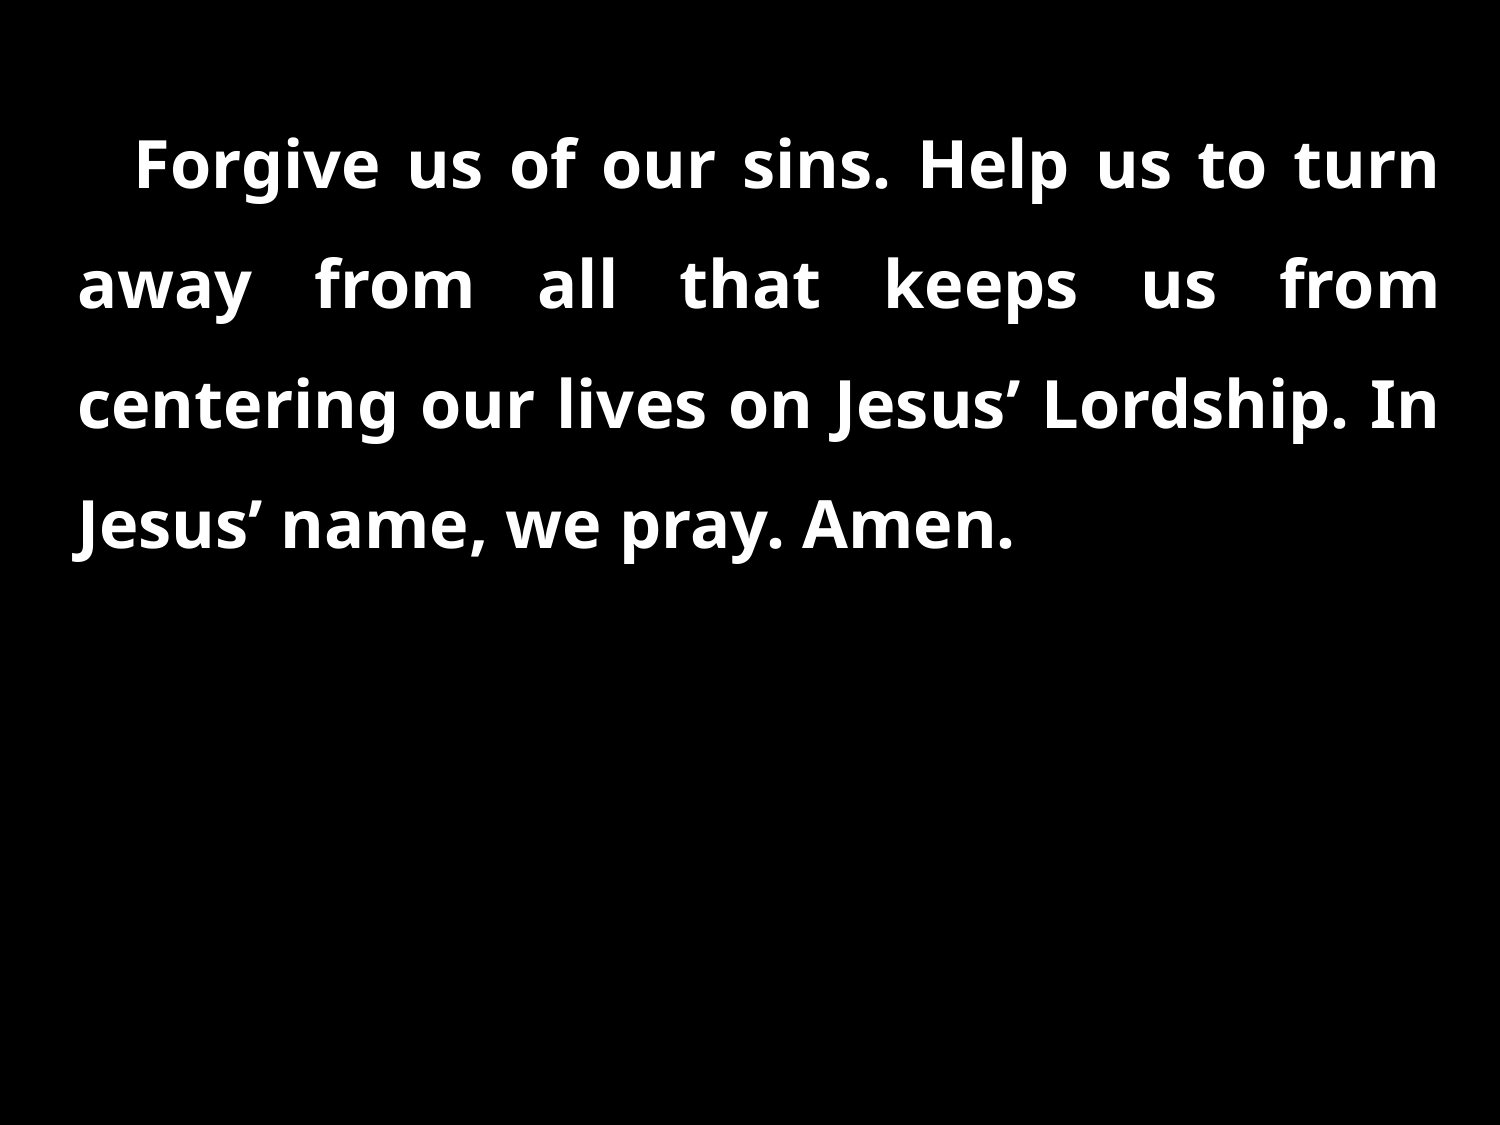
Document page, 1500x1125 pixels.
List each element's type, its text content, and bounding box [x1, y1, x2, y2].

text_box Forgive us of our sins. Help us to turn away from all that keeps us from centering our lives on Jesus’ Lordship. In Jesus’ name, we pray. Amen. [62, 74, 1457, 570]
